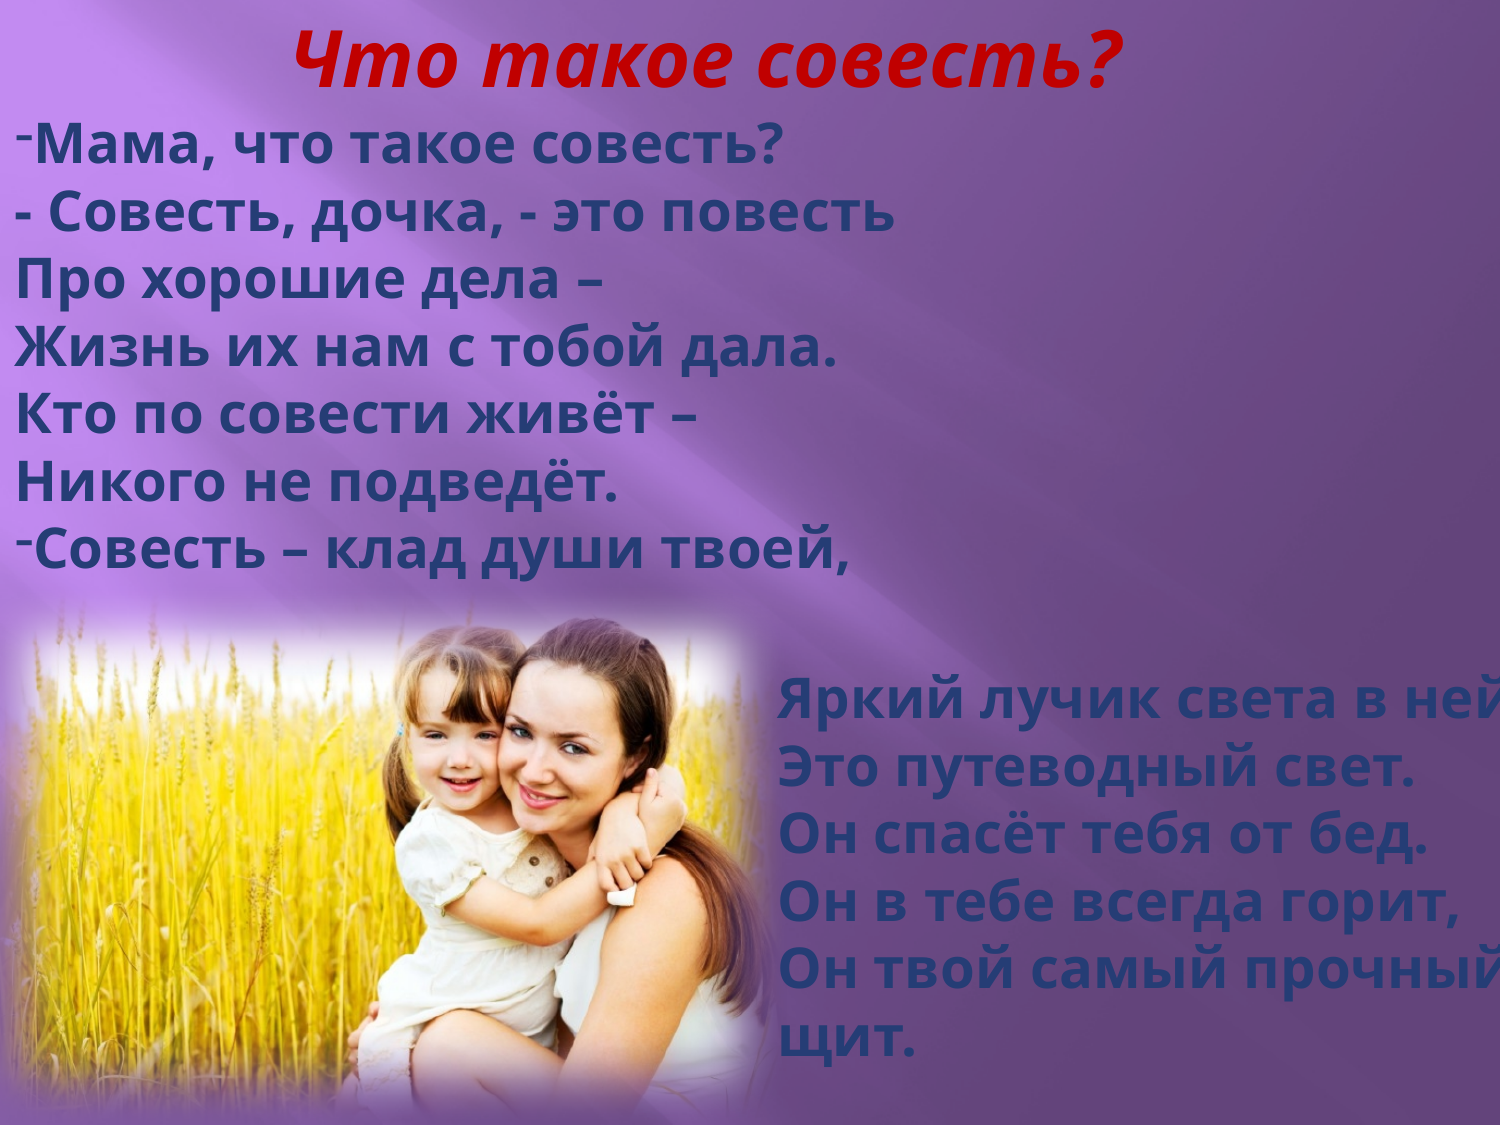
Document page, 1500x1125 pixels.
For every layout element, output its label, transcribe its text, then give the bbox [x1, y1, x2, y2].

title Что такое совесть? [275, 0, 1238, 113]
text_box Яркий лучик света в ней. Это путеводный свет. Он спасёт тебя от бед. Он в тебе всегда горит, Он твой самый прочный щит. [788, 587, 1500, 1075]
text_box Мама, что такое совесть? - Совесть, дочка, - это повесть Про хорошие дела – Жизнь их нам с тобой дала. Кто по совести живёт – Никого не подведёт. Совесть – клад души твоей, [0, 99, 913, 588]
picture [0, 583, 788, 1125]
